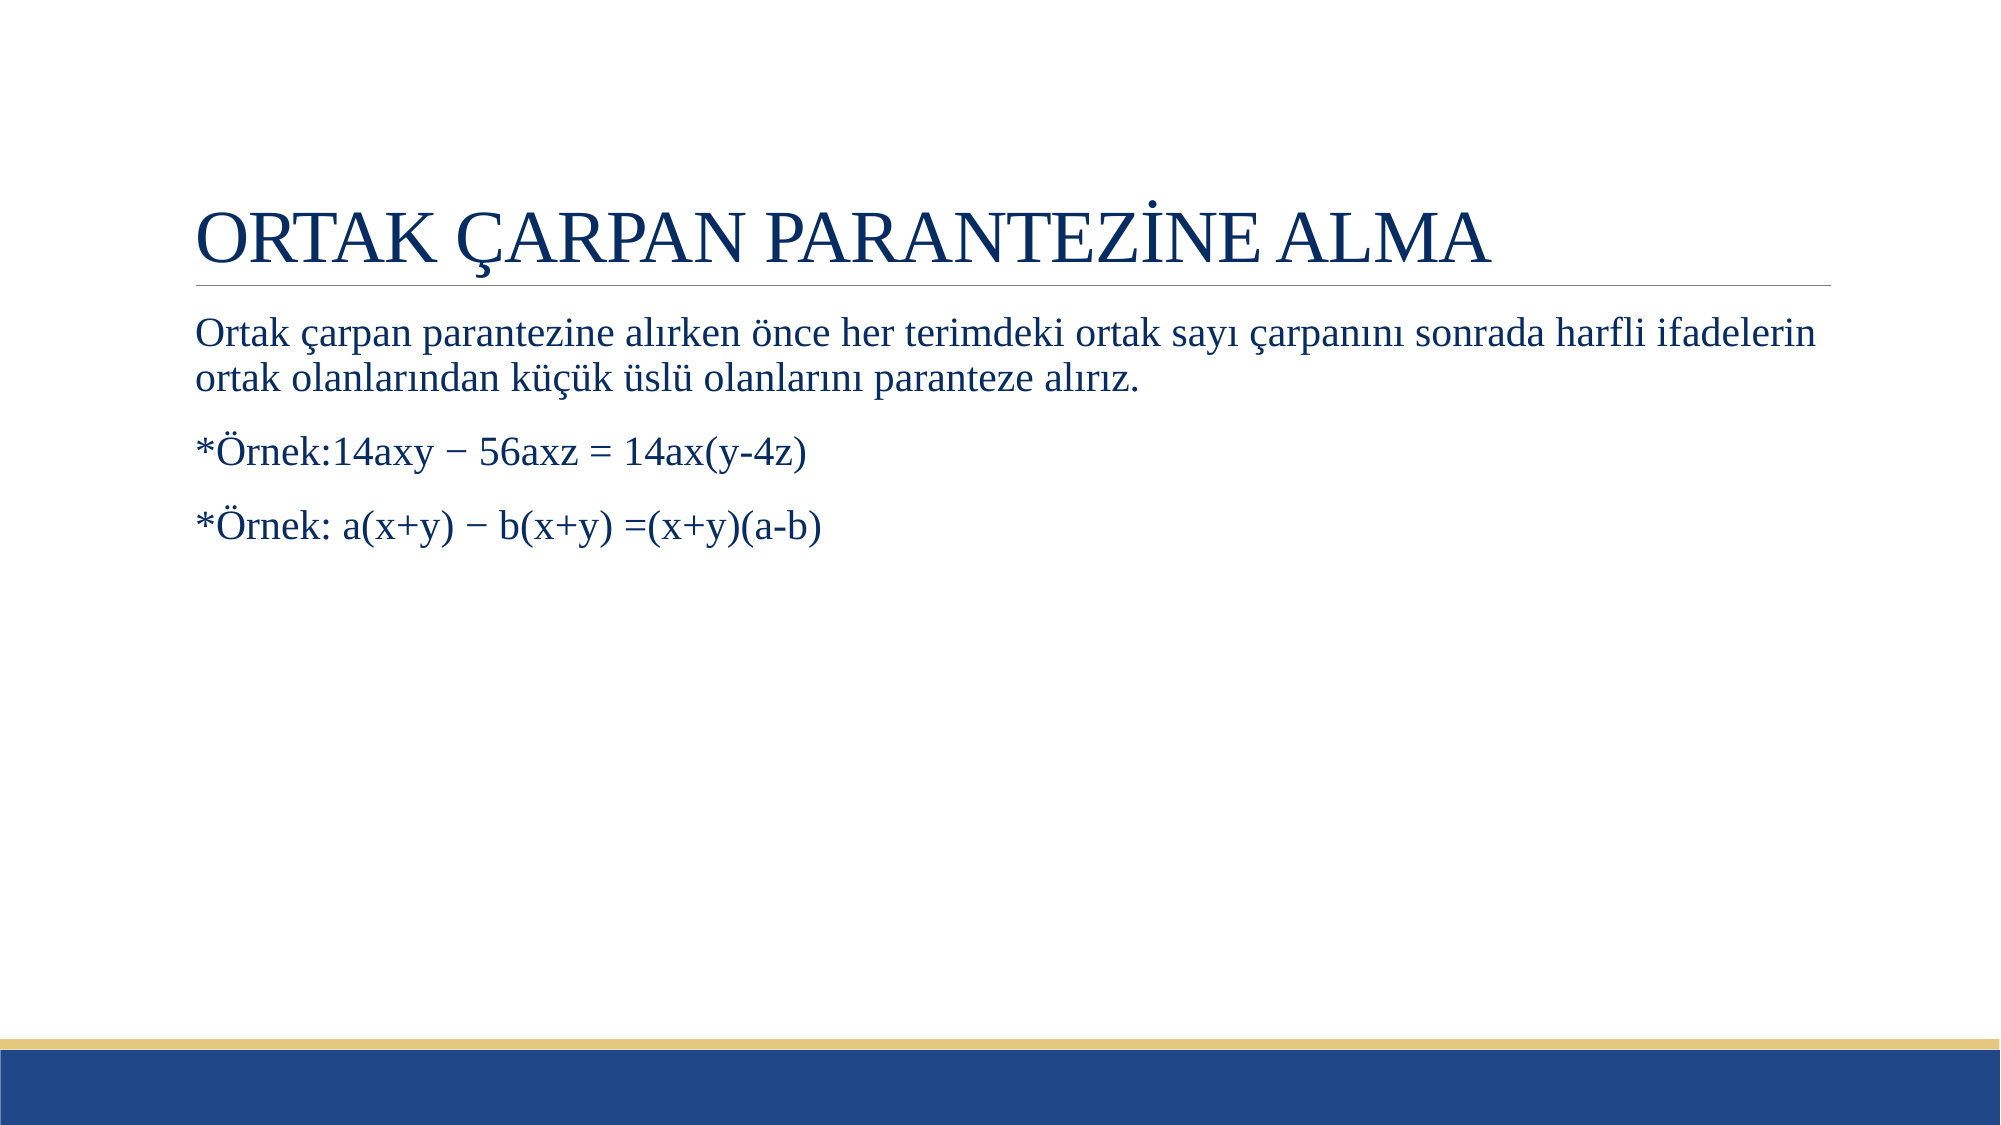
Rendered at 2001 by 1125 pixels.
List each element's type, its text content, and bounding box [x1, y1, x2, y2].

list Ortak çarpan parantezine alırken önce her terimdeki ortak sayı çarpanını sonrada harfli ifadelerin ortak olanlarından küçük üslü olanlarını paranteze alırız. *Örnek:14axy − 56axz = 14ax(y-4z) *Örnek: a(x+y) − b(x+y) =(x+y)(a-b) [180, 302, 1830, 963]
title ORTAK ÇARPAN PARANTEZİNE ALMA [180, 47, 1830, 285]
